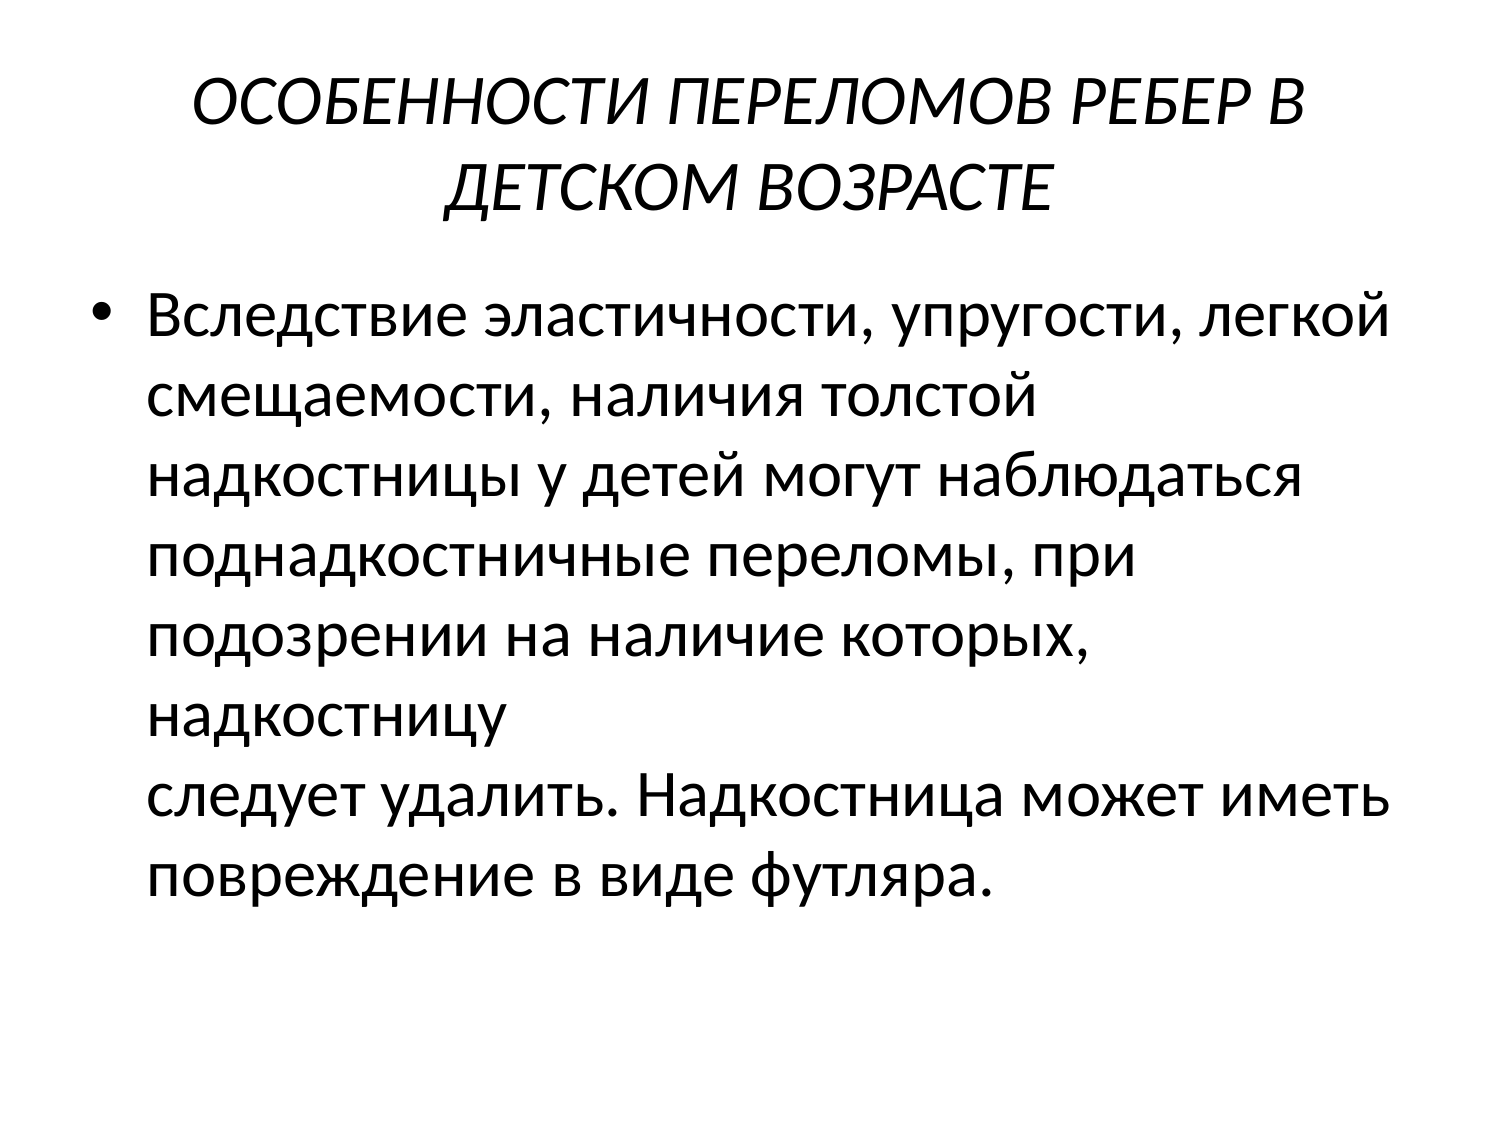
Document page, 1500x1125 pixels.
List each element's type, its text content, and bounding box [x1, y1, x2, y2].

list Вследствие эластичности, упругости, легкой смещаемости, наличия толстой надкостницы у детей могут наблюдаться поднадкостничные переломы, при подозрении на наличие которых, надкостницу следует удалить. Надкостница может иметь повреждение в виде футляра. [75, 262, 1425, 1005]
title ОСОБЕННОСТИ ПЕРЕЛОМОВ РЕБЕР В ДЕТСКОМ ВОЗРАСТЕ [75, 45, 1425, 233]
